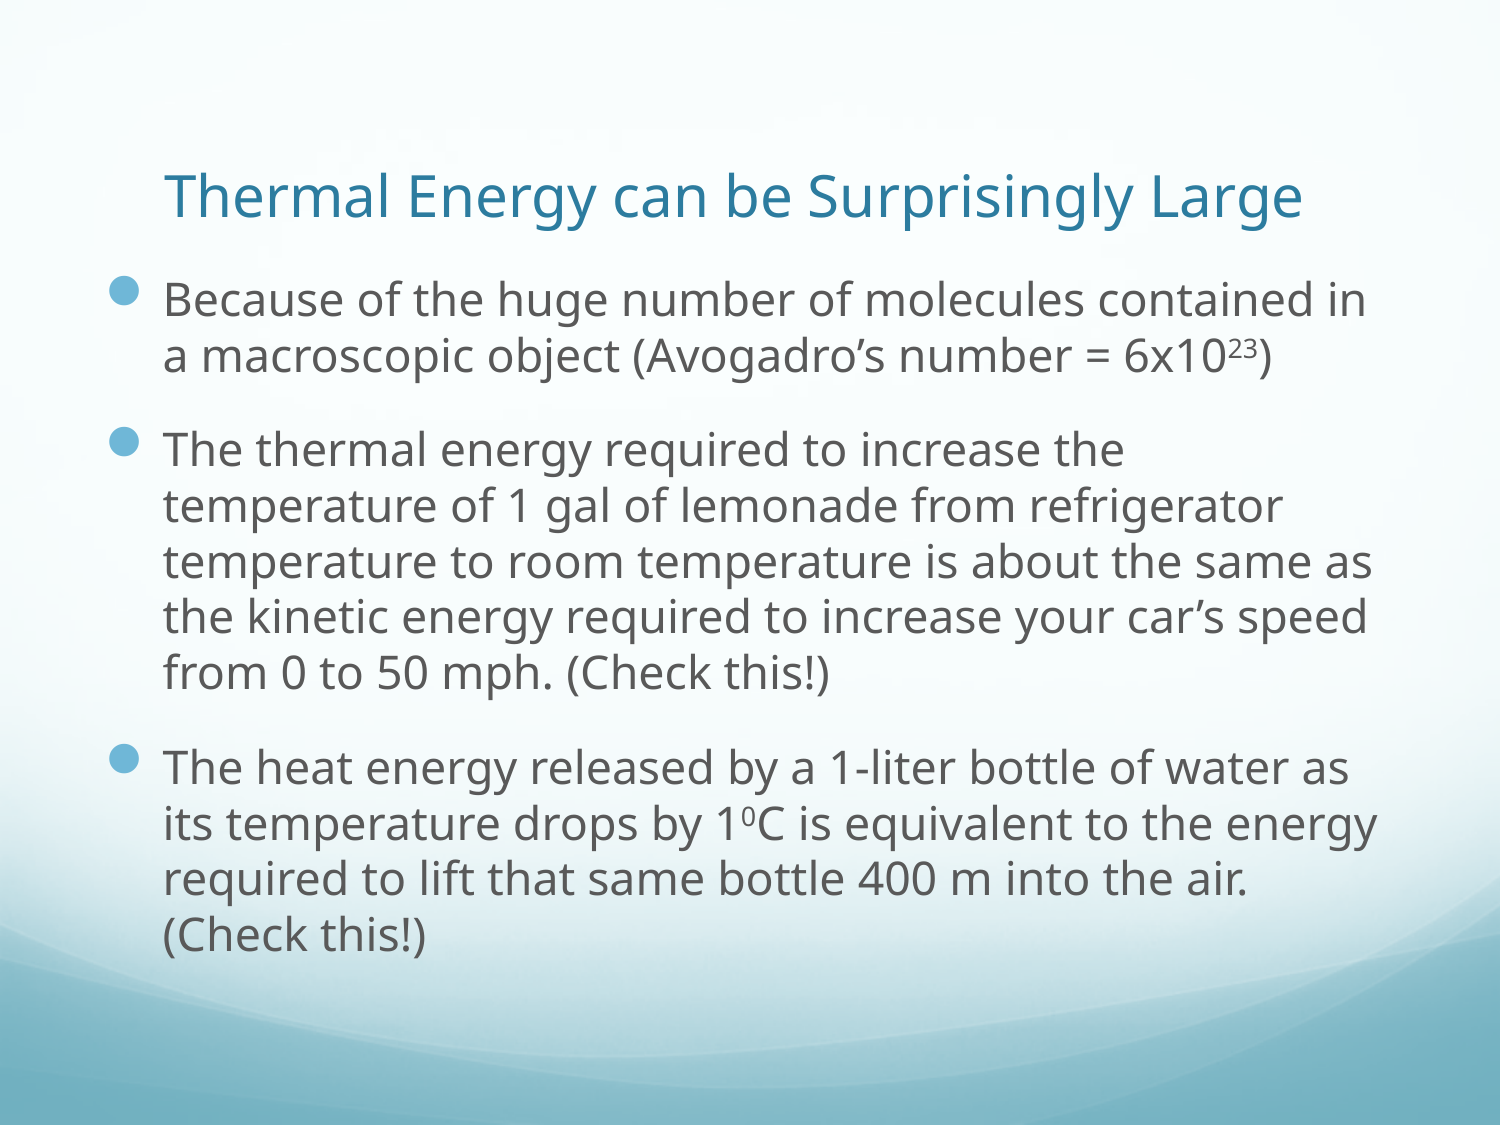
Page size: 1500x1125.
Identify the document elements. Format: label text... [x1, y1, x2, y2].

title Thermal Energy can be Surprisingly Large [90, 17, 1410, 237]
list Because of the huge number of molecules contained in a macroscopic object (Avogadro’s number = 6x1023) The thermal energy required to increase the temperature of 1 gal of lemonade from refrigerator temperature to room temperature is about the same as the kinetic energy required to increase your car’s speed from 0 to 50 mph. (Check this!) The heat energy released by a 1-liter bottle of water as its temperature drops by 10C is equivalent to the energy required to lift that same bottle 400 m into the air. (Check this!) [90, 262, 1410, 975]
